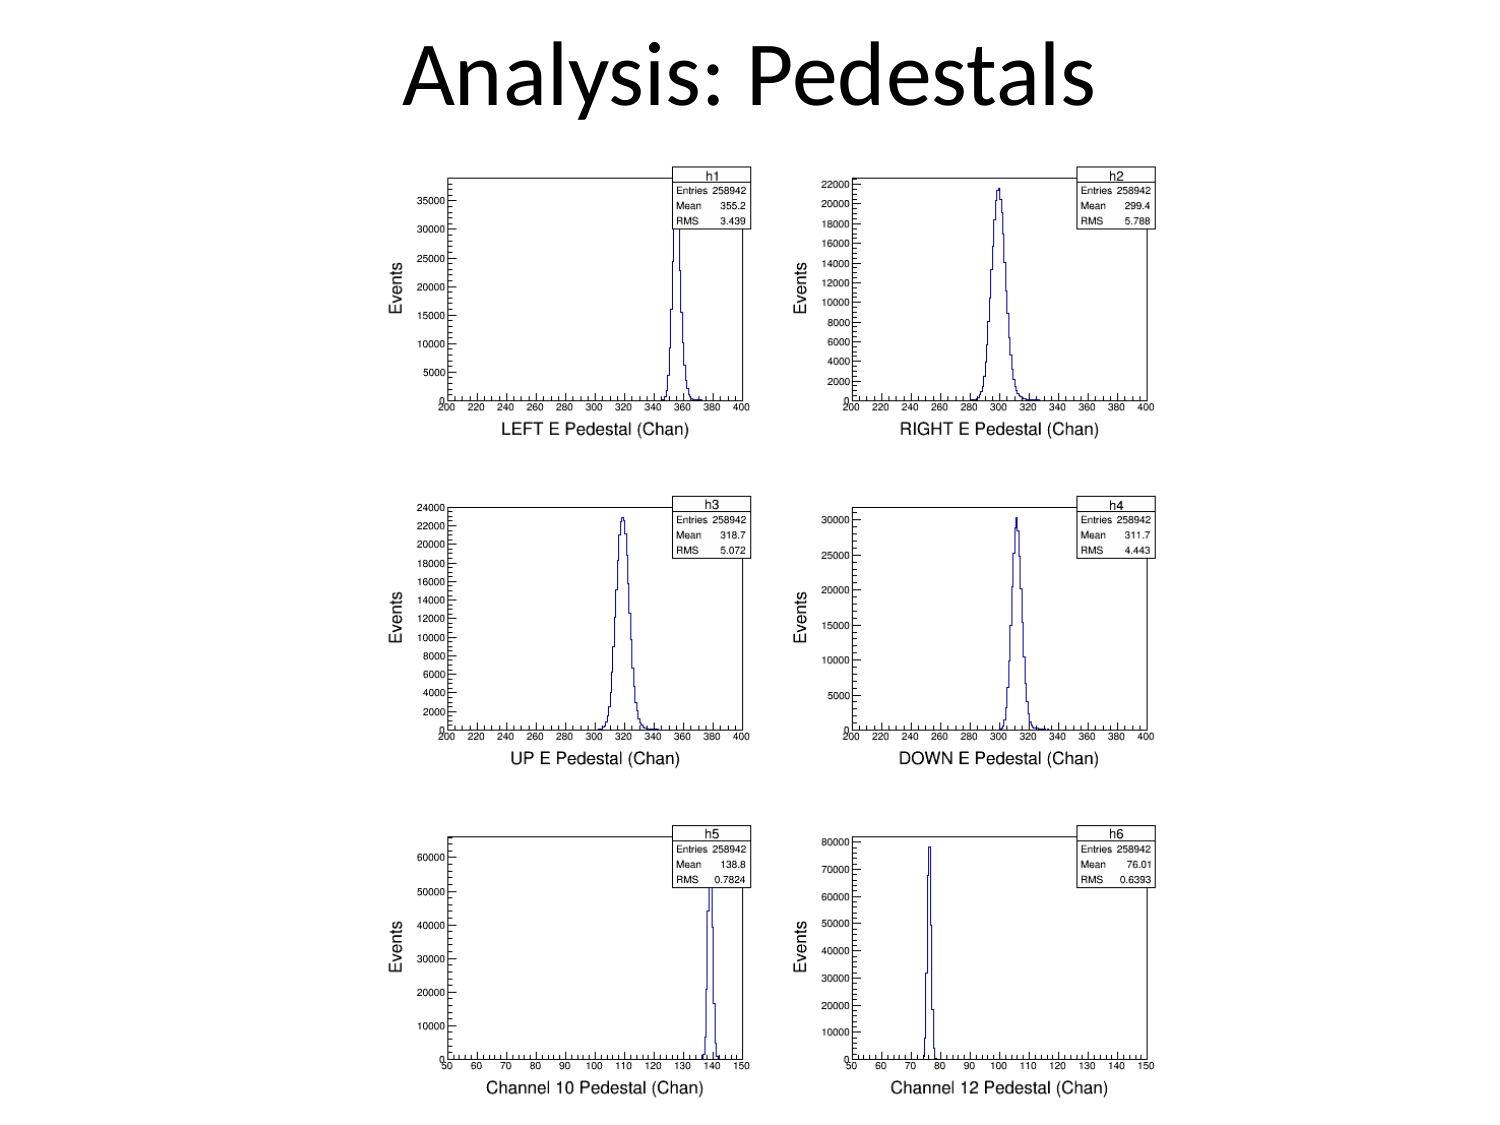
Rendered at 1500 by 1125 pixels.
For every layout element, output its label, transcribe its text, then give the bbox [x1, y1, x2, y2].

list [362, 137, 1172, 1125]
title Analysis: Pedestals [75, 0, 1425, 138]
